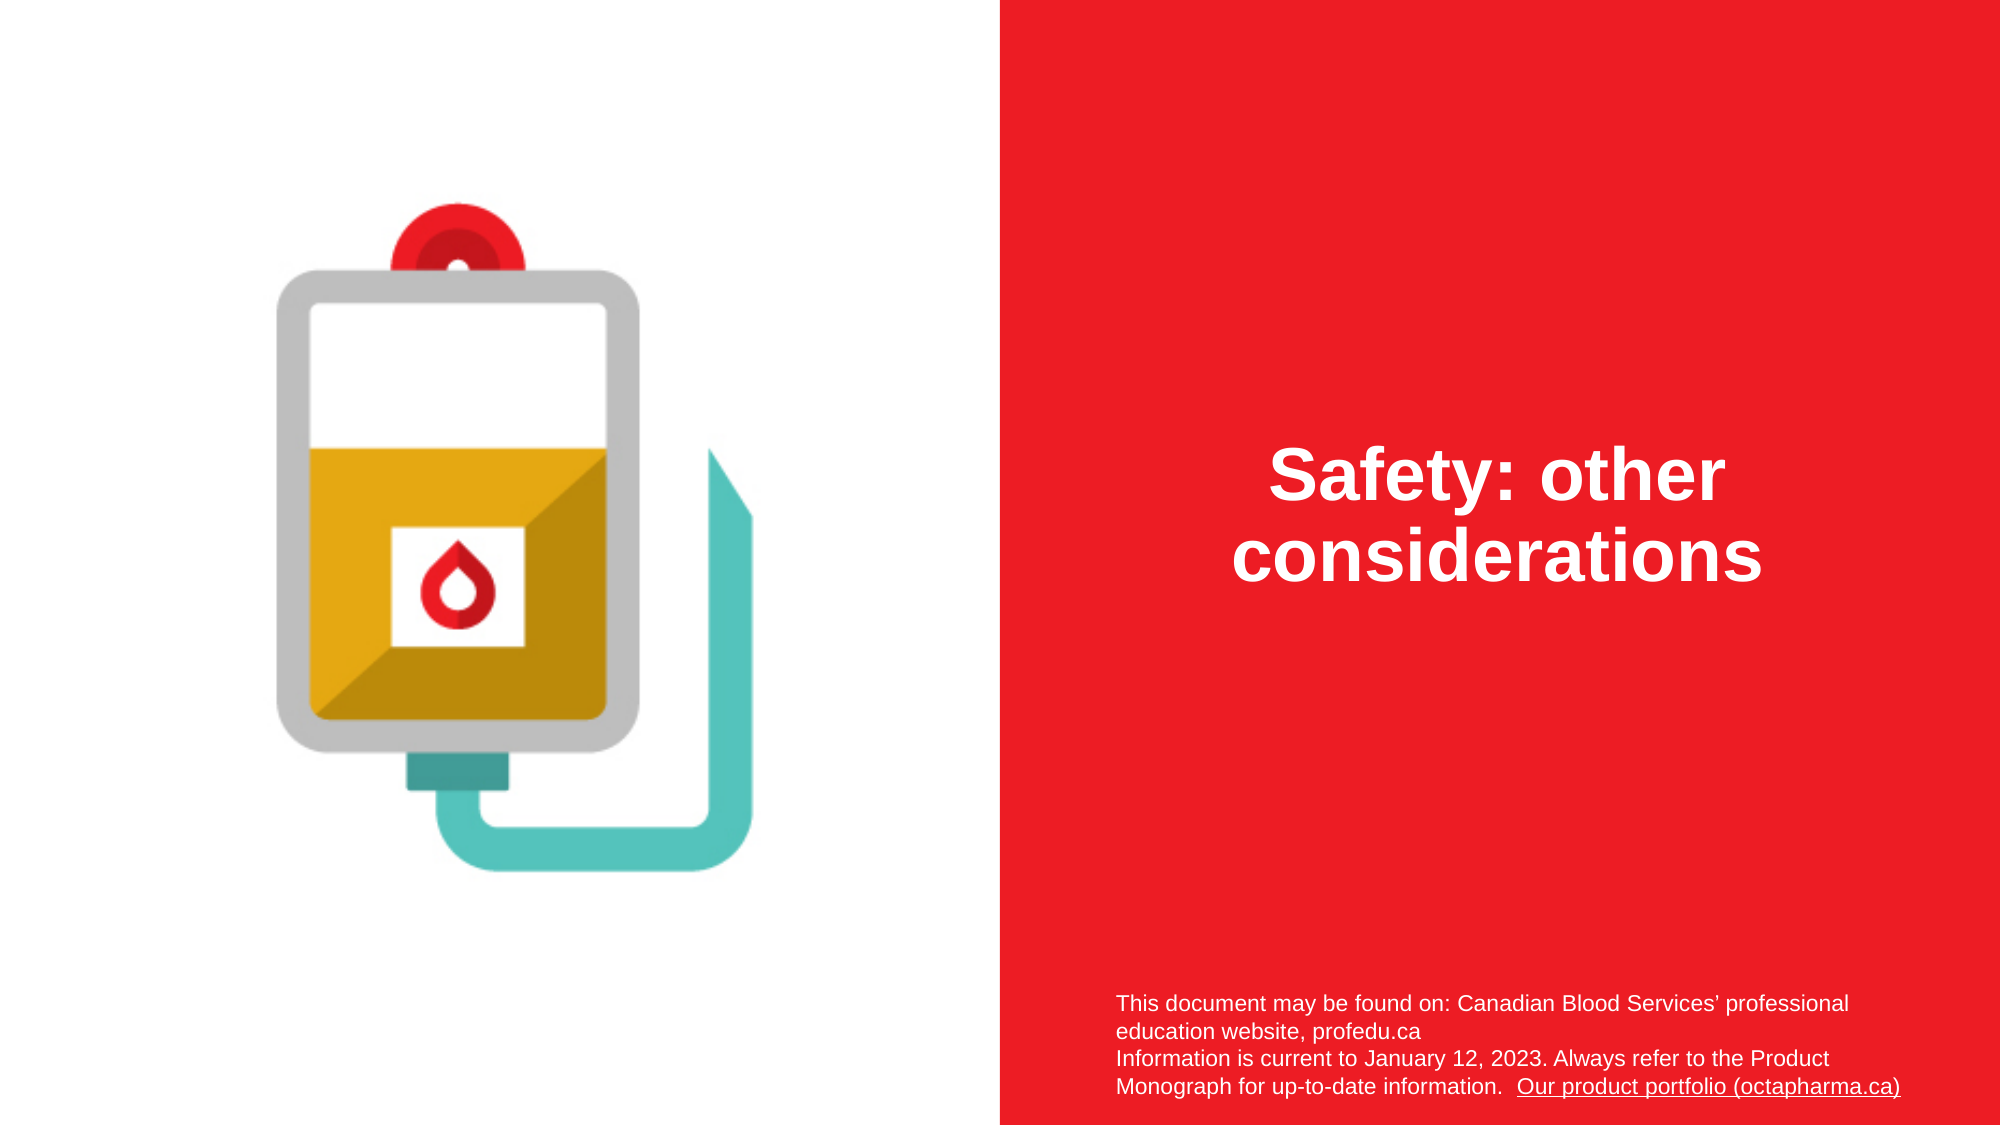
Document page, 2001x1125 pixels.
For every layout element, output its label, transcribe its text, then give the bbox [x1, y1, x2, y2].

picture [56, 108, 915, 967]
text_box This document may be found on: Canadian Blood Services’ professional education website, profedu.ca​ Information is current to January 12, 2023. Always refer to the Product Monograph for up-to-date information. Our product portfolio (octapharma.ca)​ [1101, 981, 1960, 1107]
title Safety: other considerations [1115, 62, 1881, 972]
